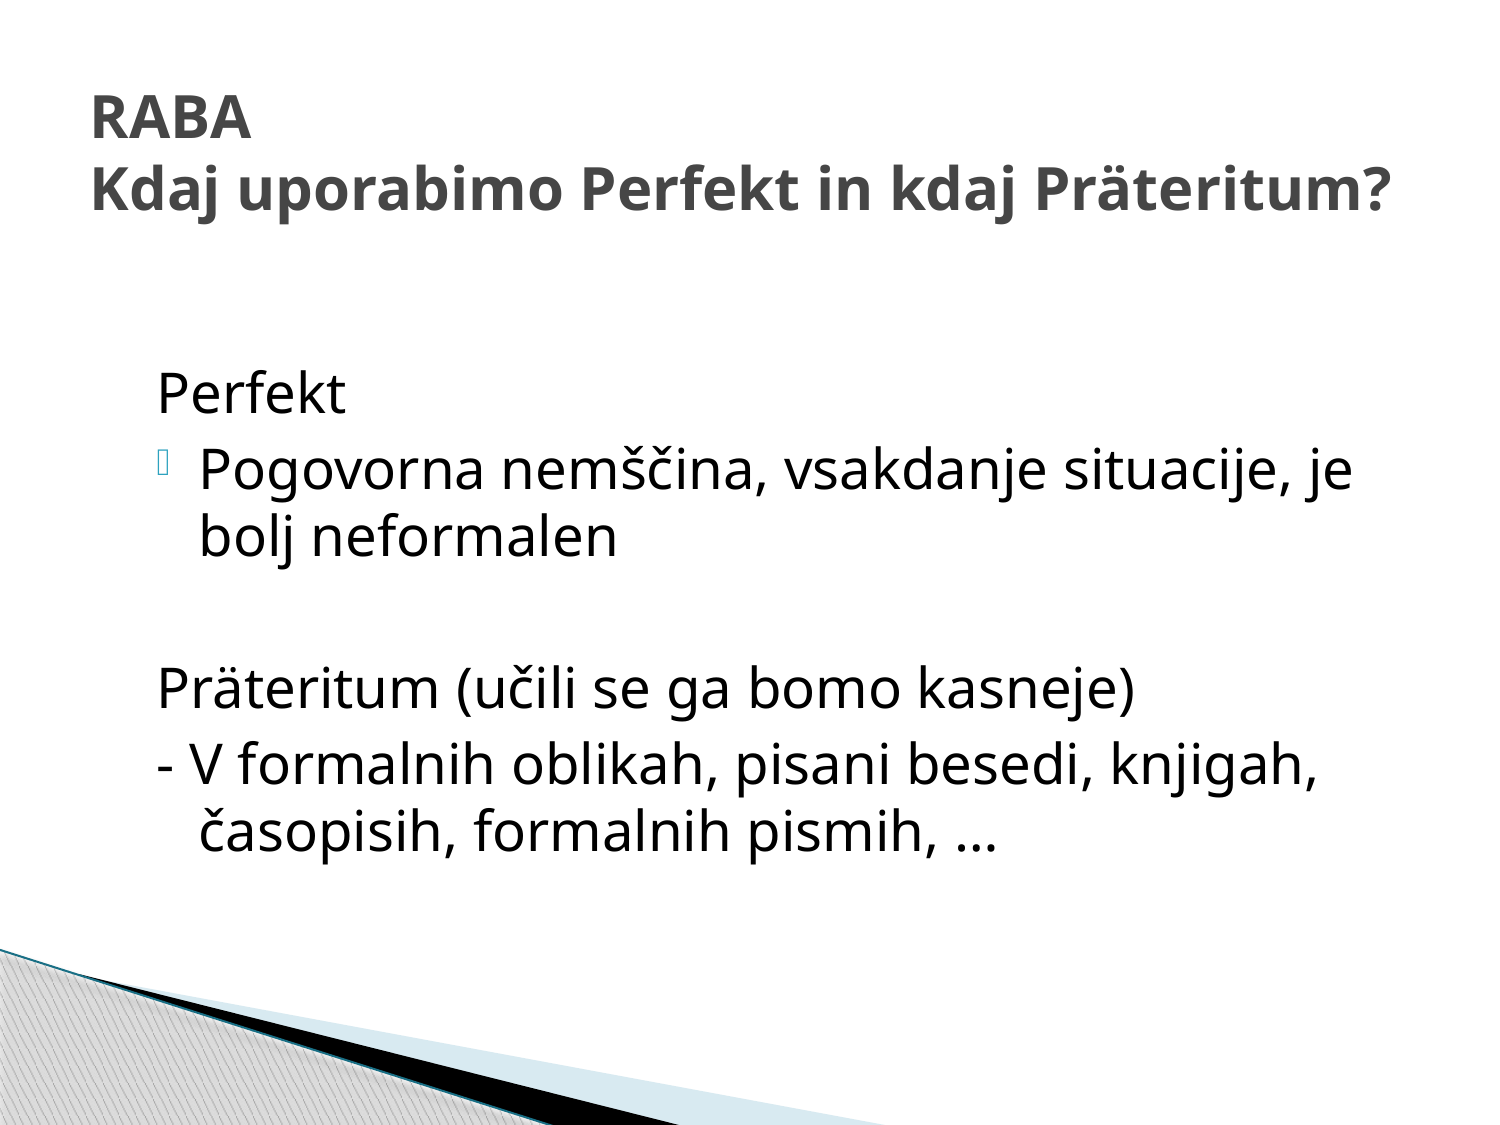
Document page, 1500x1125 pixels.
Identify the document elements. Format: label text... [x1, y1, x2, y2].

list Perfekt Pogovorna nemščina, vsakdanje situacije, je bolj neformalen Präteritum (učili se ga bomo kasneje) - V formalnih oblikah, pisani besedi, knjigah, časopisih, formalnih pismih, … [123, 349, 1425, 1005]
title RABA Kdaj uporabimo Perfekt in kdaj Präteritum? [75, 45, 1425, 256]
